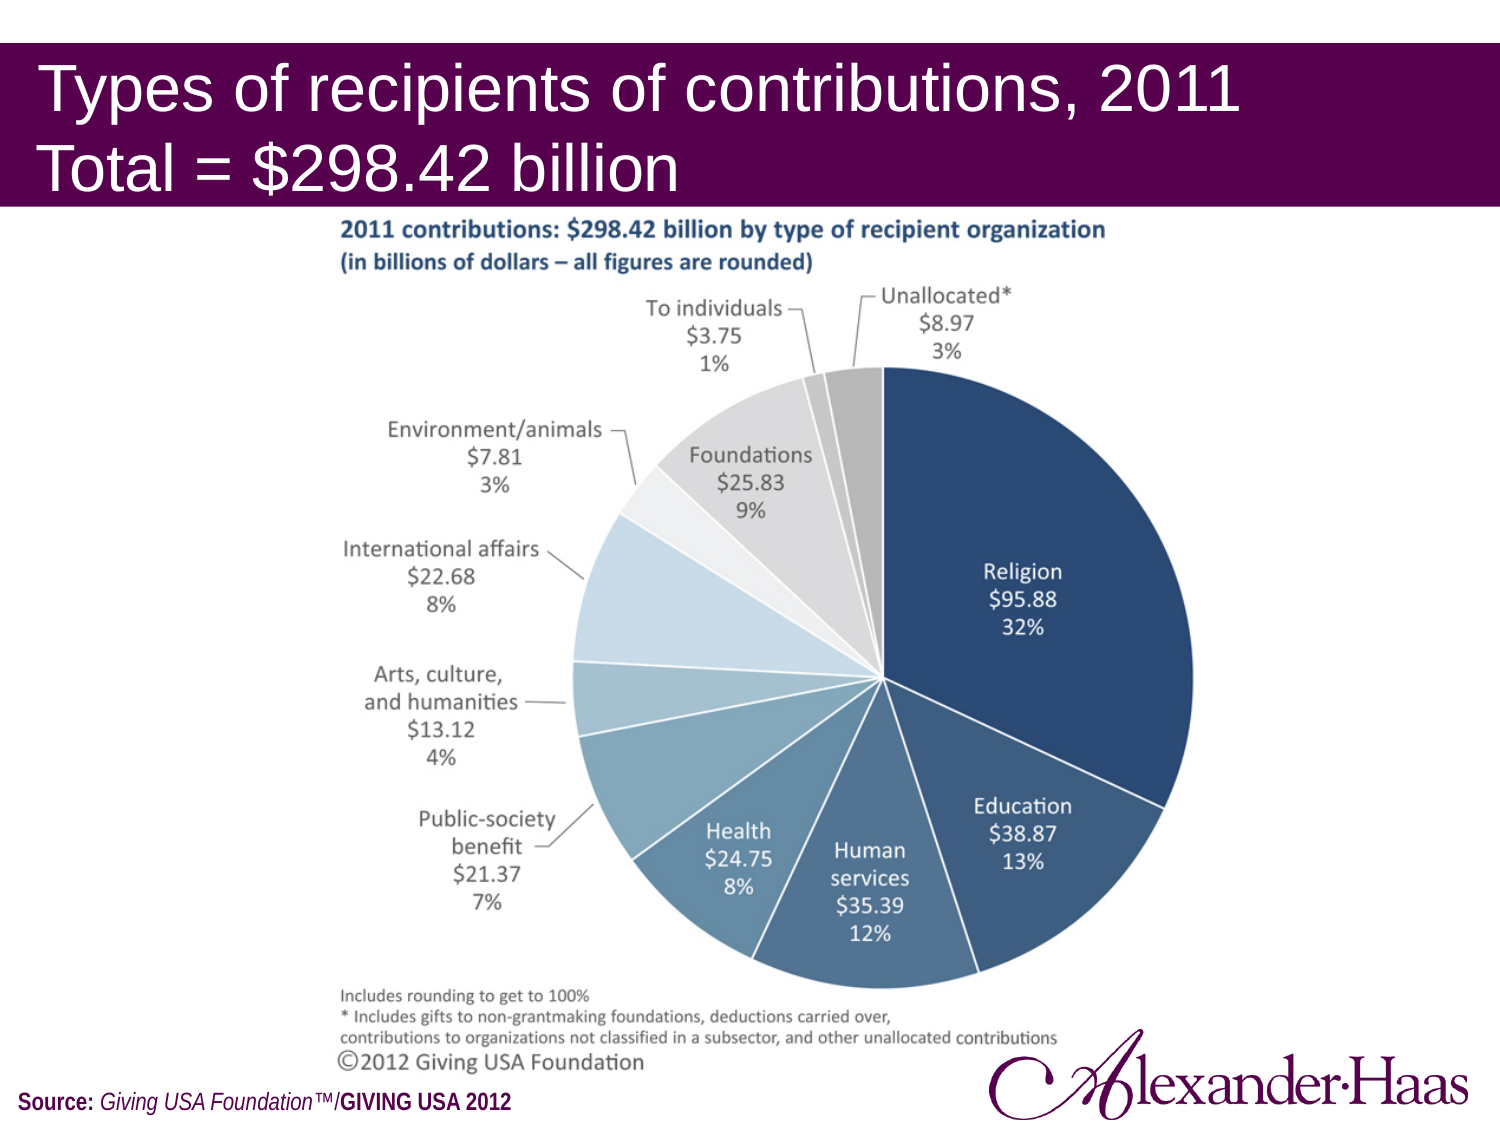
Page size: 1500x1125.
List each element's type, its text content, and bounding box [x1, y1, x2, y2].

picture [322, 207, 1468, 1120]
title Types of recipients of contributions, 2011 Total = $298.42 billion [0, 42, 1500, 207]
text_box Source: Giving USA Foundation™/GIVING USA 2012 [17, 1085, 543, 1124]
